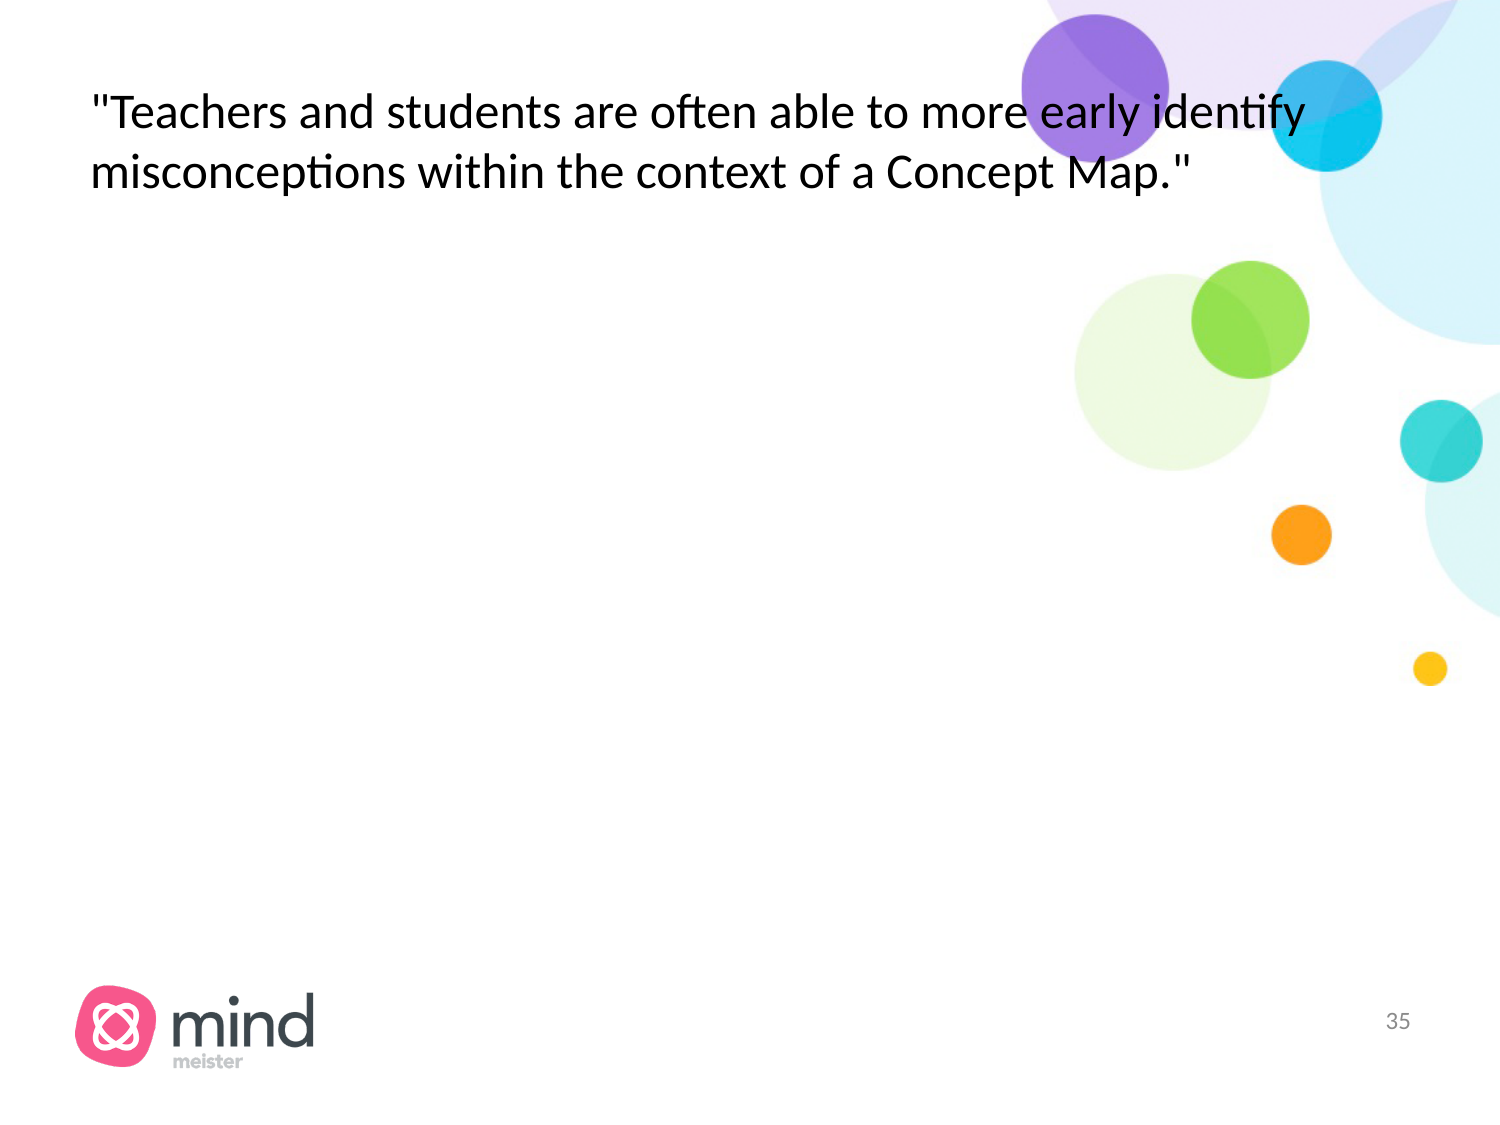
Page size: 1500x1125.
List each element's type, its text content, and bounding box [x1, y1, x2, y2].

slide_number ‹#› [1076, 989, 1427, 1050]
picture [75, 980, 314, 1072]
title "Teachers and students are often able to more early identify misconceptions within the context of a Concept Map." [75, 45, 1425, 233]
picture [1021, 0, 1500, 686]
